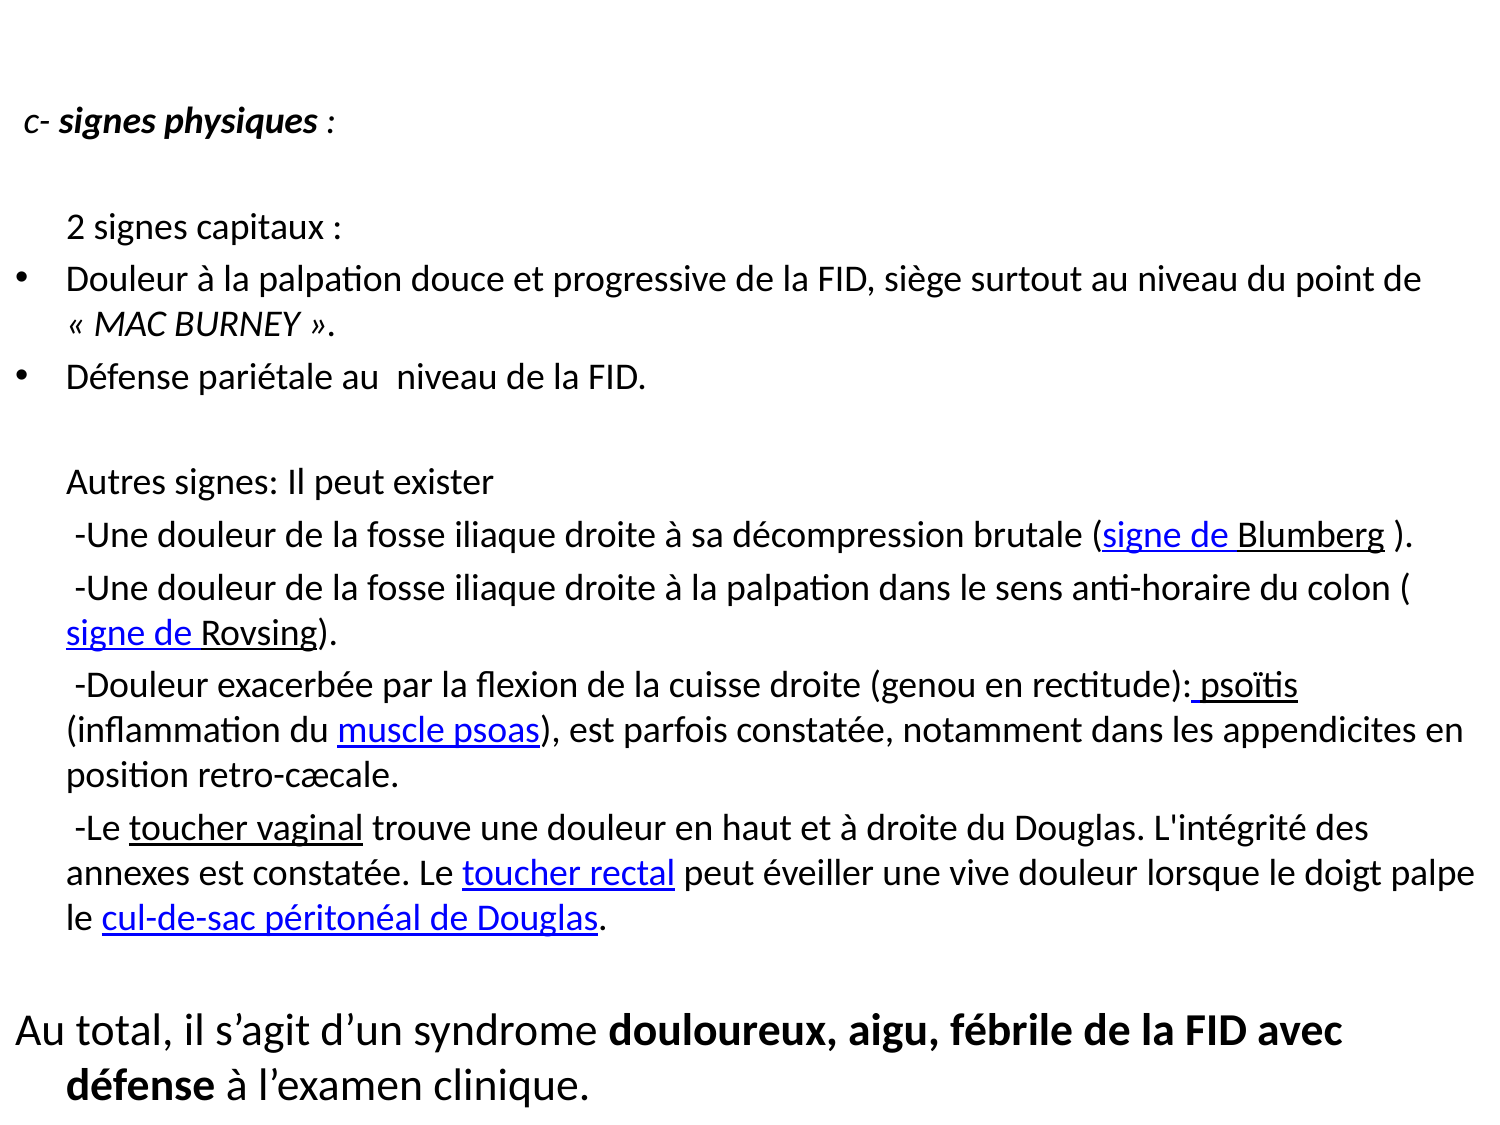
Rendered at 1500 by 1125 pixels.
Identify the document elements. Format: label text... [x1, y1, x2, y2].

list c- signes physiques : 2 signes capitaux : Douleur à la palpation douce et progressive de la FID, siège surtout au niveau du point de « MAC BURNEY ». Défense pariétale au niveau de la FID. Autres signes: Il peut exister -Une douleur de la fosse iliaque droite à sa décompression brutale (signe de Blumberg ). -Une douleur de la fosse iliaque droite à la palpation dans le sens anti-horaire du colon (signe de Rovsing). -Douleur exacerbée par la flexion de la cuisse droite (genou en rectitude): psoïtis (inflammation du muscle psoas), est parfois constatée, notamment dans les appendicites en position retro-cæcale. -Le toucher vaginal trouve une douleur en haut et à droite du Douglas. L'intégrité des annexes est constatée. Le toucher rectal peut éveiller une vive douleur lorsque le doigt palpe le cul-de-sac péritonéal de Douglas. Au total, il s’agit d’un syndrome douloureux, aigu, fébrile de la FID avec défense à l’examen clinique. [0, 46, 1500, 1125]
